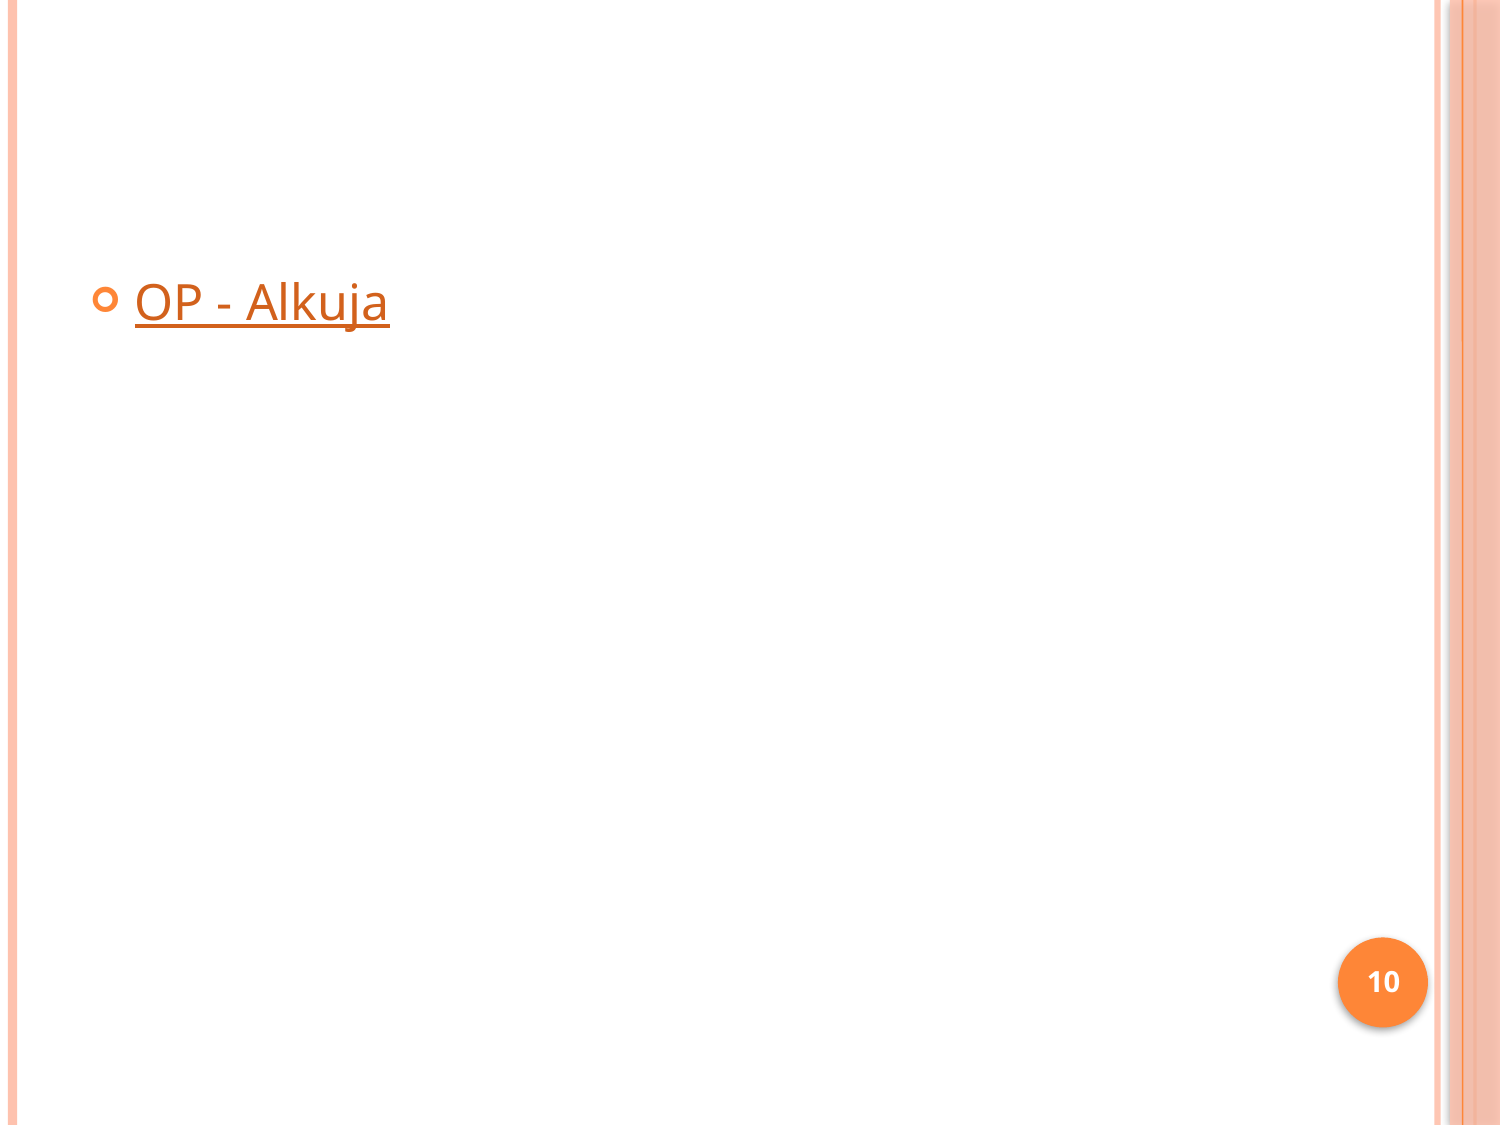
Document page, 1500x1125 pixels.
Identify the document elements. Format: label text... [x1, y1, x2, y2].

slide_number 10 [1333, 940, 1434, 1027]
list OP - Alkuja [75, 262, 1300, 1062]
